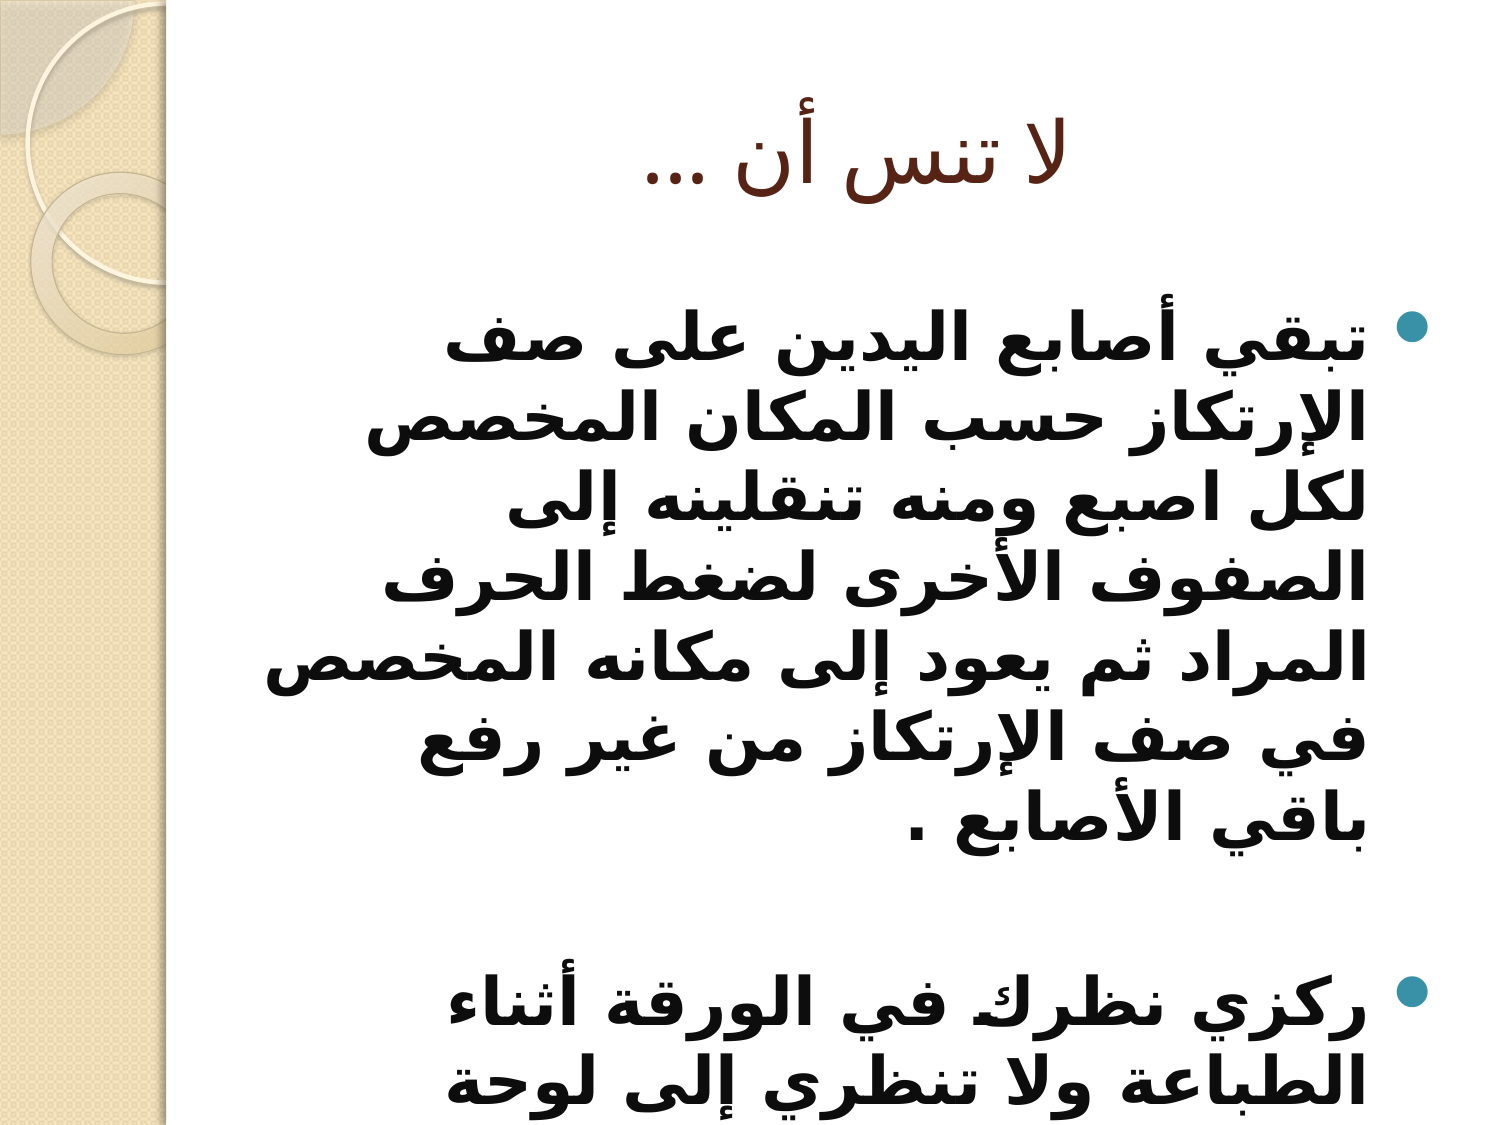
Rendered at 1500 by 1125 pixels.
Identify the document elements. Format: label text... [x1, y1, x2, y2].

title لا تنس أن ... [242, 90, 1473, 209]
list تبقي أصابع اليدين على صف الإرتكاز حسب المكان المخصص لكل اصبع ومنه تنقلينه إلى الصفوف الأخرى لضغط الحرف المراد ثم يعود إلى مكانه المخصص في صف الإرتكاز من غير رفع باقي الأصابع . ركزي نظرك في الورقة أثناء الطباعة ولا تنظري إلى لوحة المفاتيح مطلقا. [230, 286, 1461, 1125]
